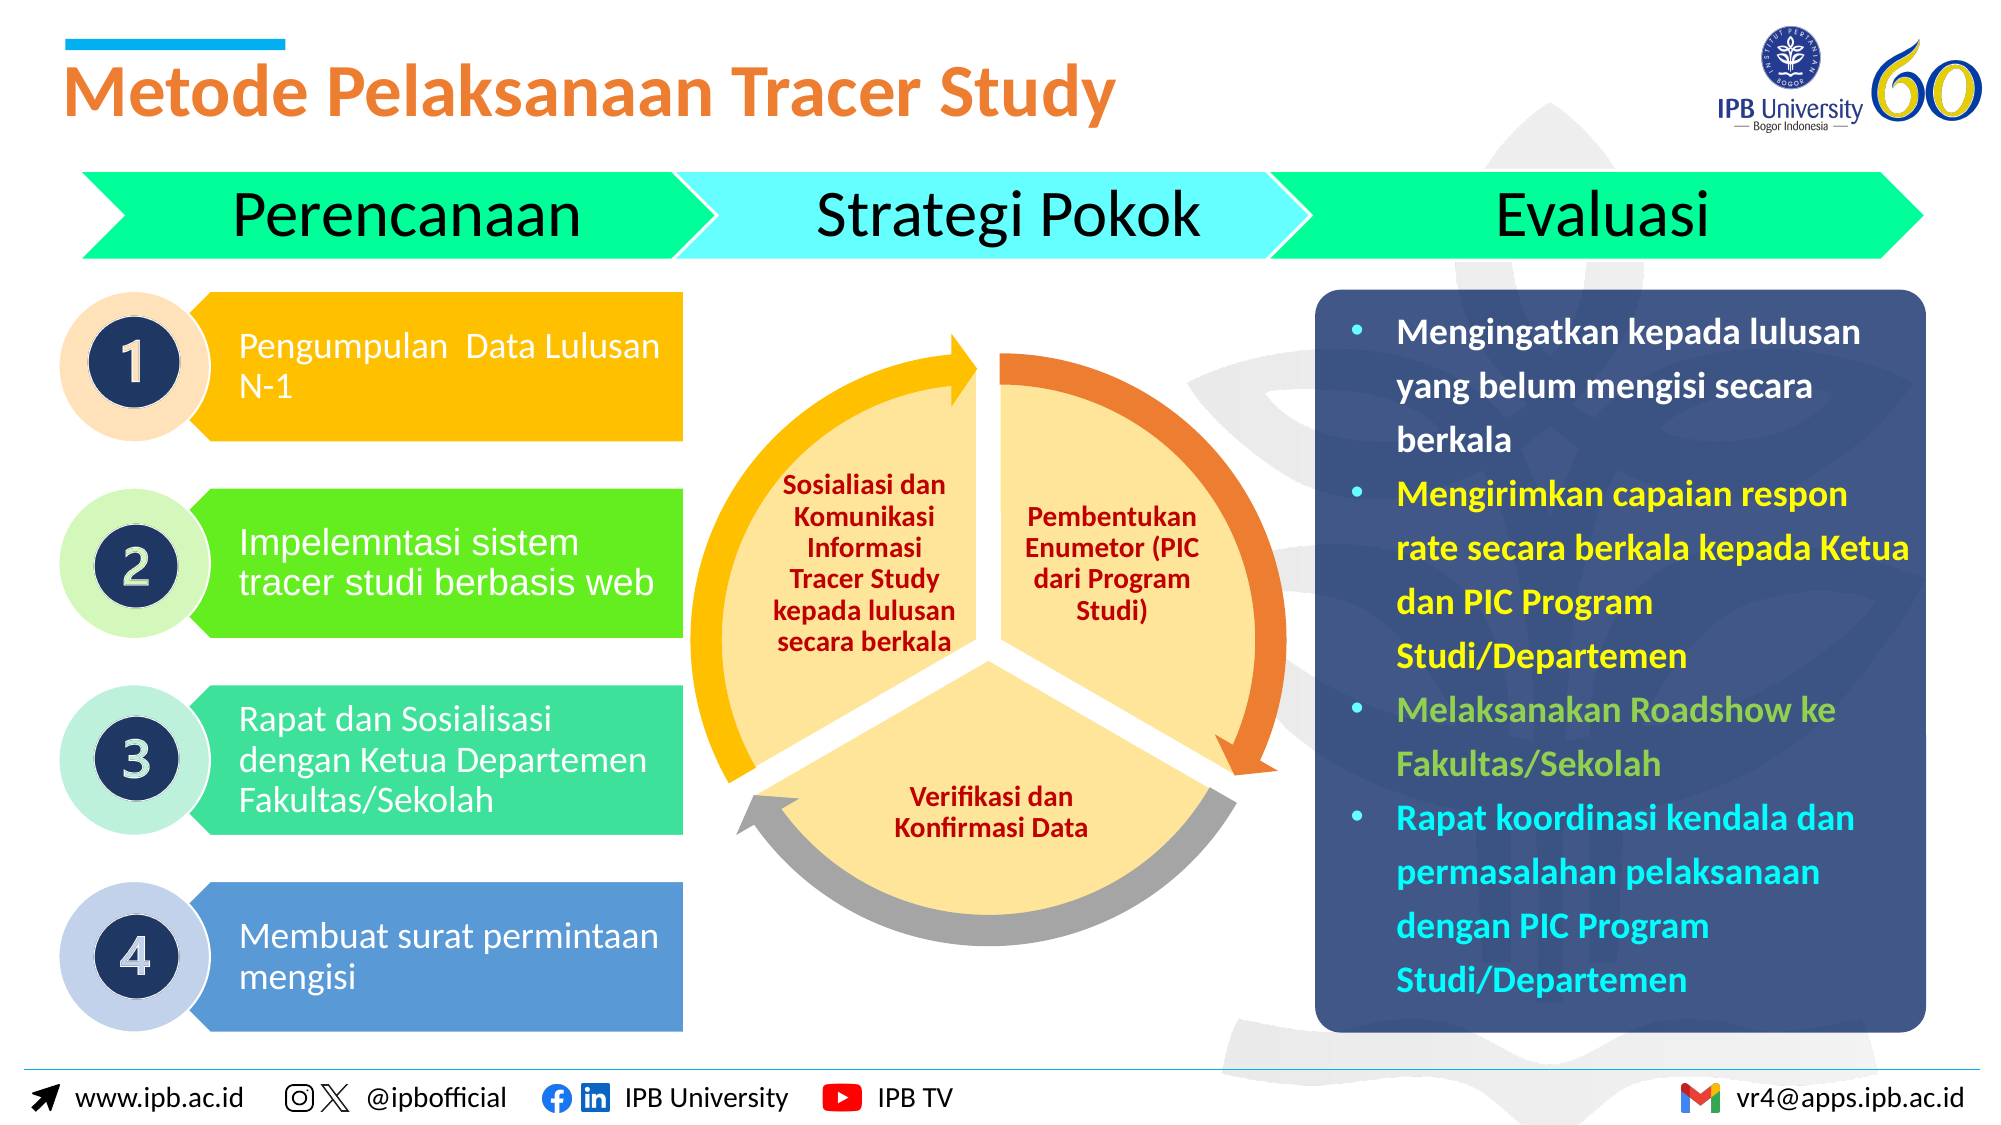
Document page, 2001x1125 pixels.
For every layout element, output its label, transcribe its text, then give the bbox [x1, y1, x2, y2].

picture [82, 512, 190, 620]
picture [542, 1083, 572, 1113]
picture [1173, 1071, 1925, 1125]
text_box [669, 332, 1308, 968]
text_box [31, 1084, 60, 1112]
picture [320, 1083, 351, 1112]
picture [83, 903, 190, 1010]
picture [581, 1083, 610, 1113]
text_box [58, 290, 685, 1033]
picture [83, 705, 190, 812]
text_box [65, 38, 286, 51]
text_box @ipbofficial [350, 1081, 525, 1121]
picture [76, 304, 192, 420]
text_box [77, 170, 1927, 261]
text_box Metode Pelaksanaan Tracer Study [47, 34, 1713, 139]
text_box IPB University [609, 1081, 811, 1122]
picture [1173, 261, 1925, 1068]
picture [822, 1083, 863, 1112]
picture [285, 1083, 314, 1112]
text_box www.ipb.ac.id [60, 1081, 262, 1121]
text_box vr4@apps.ipb.ac.id [1930, 1079, 1980, 1121]
text_box IPB TV [862, 1081, 997, 1121]
picture [1173, 26, 1984, 170]
